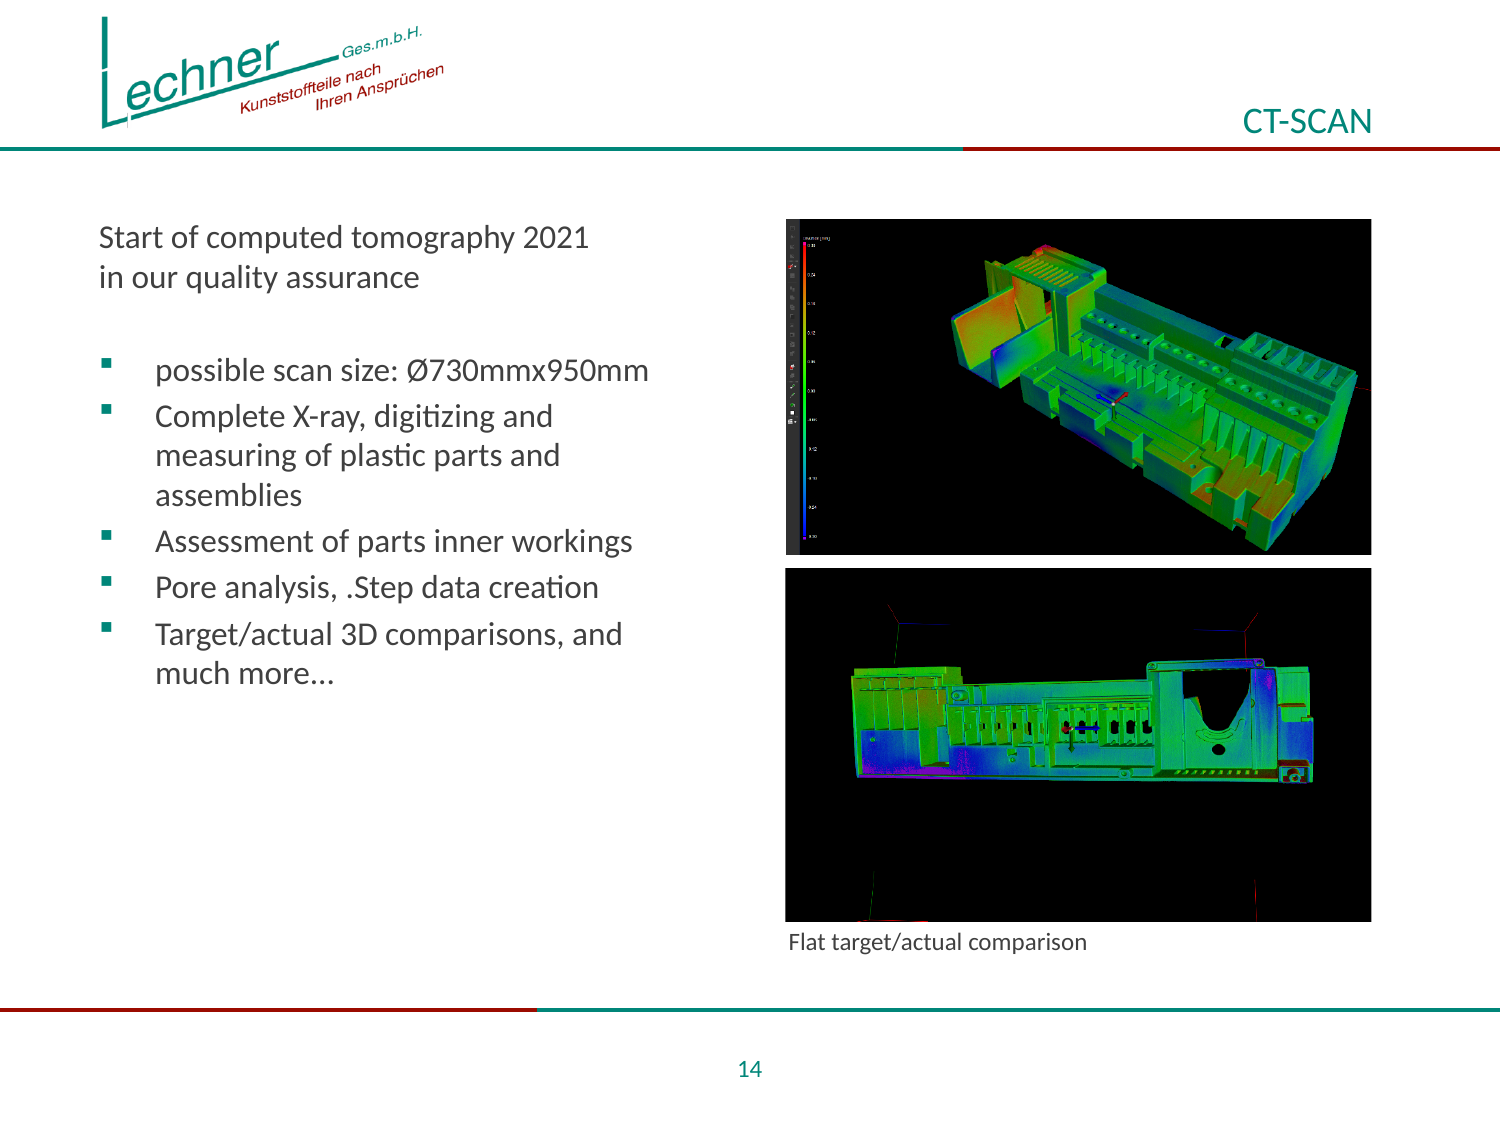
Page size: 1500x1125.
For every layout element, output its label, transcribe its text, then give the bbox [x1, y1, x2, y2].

picture [89, 1, 455, 138]
picture [785, 219, 1372, 556]
picture [785, 568, 1372, 922]
text_box 14 [0, 1044, 1500, 1089]
text_box Start of computed tomography 2021 in our quality assurance possible scan size: Ø730mmx950mm Complete X-ray, digitizing and measuring of plastic parts and assemblies Assessment of parts inner workings Pore ​​analysis, .Step data creation Target/actual 3D comparisons, and much more... [83, 208, 715, 740]
text_box CT-SCAN [1021, 88, 1388, 148]
text_box Flat target/actual comparison [773, 922, 1176, 960]
